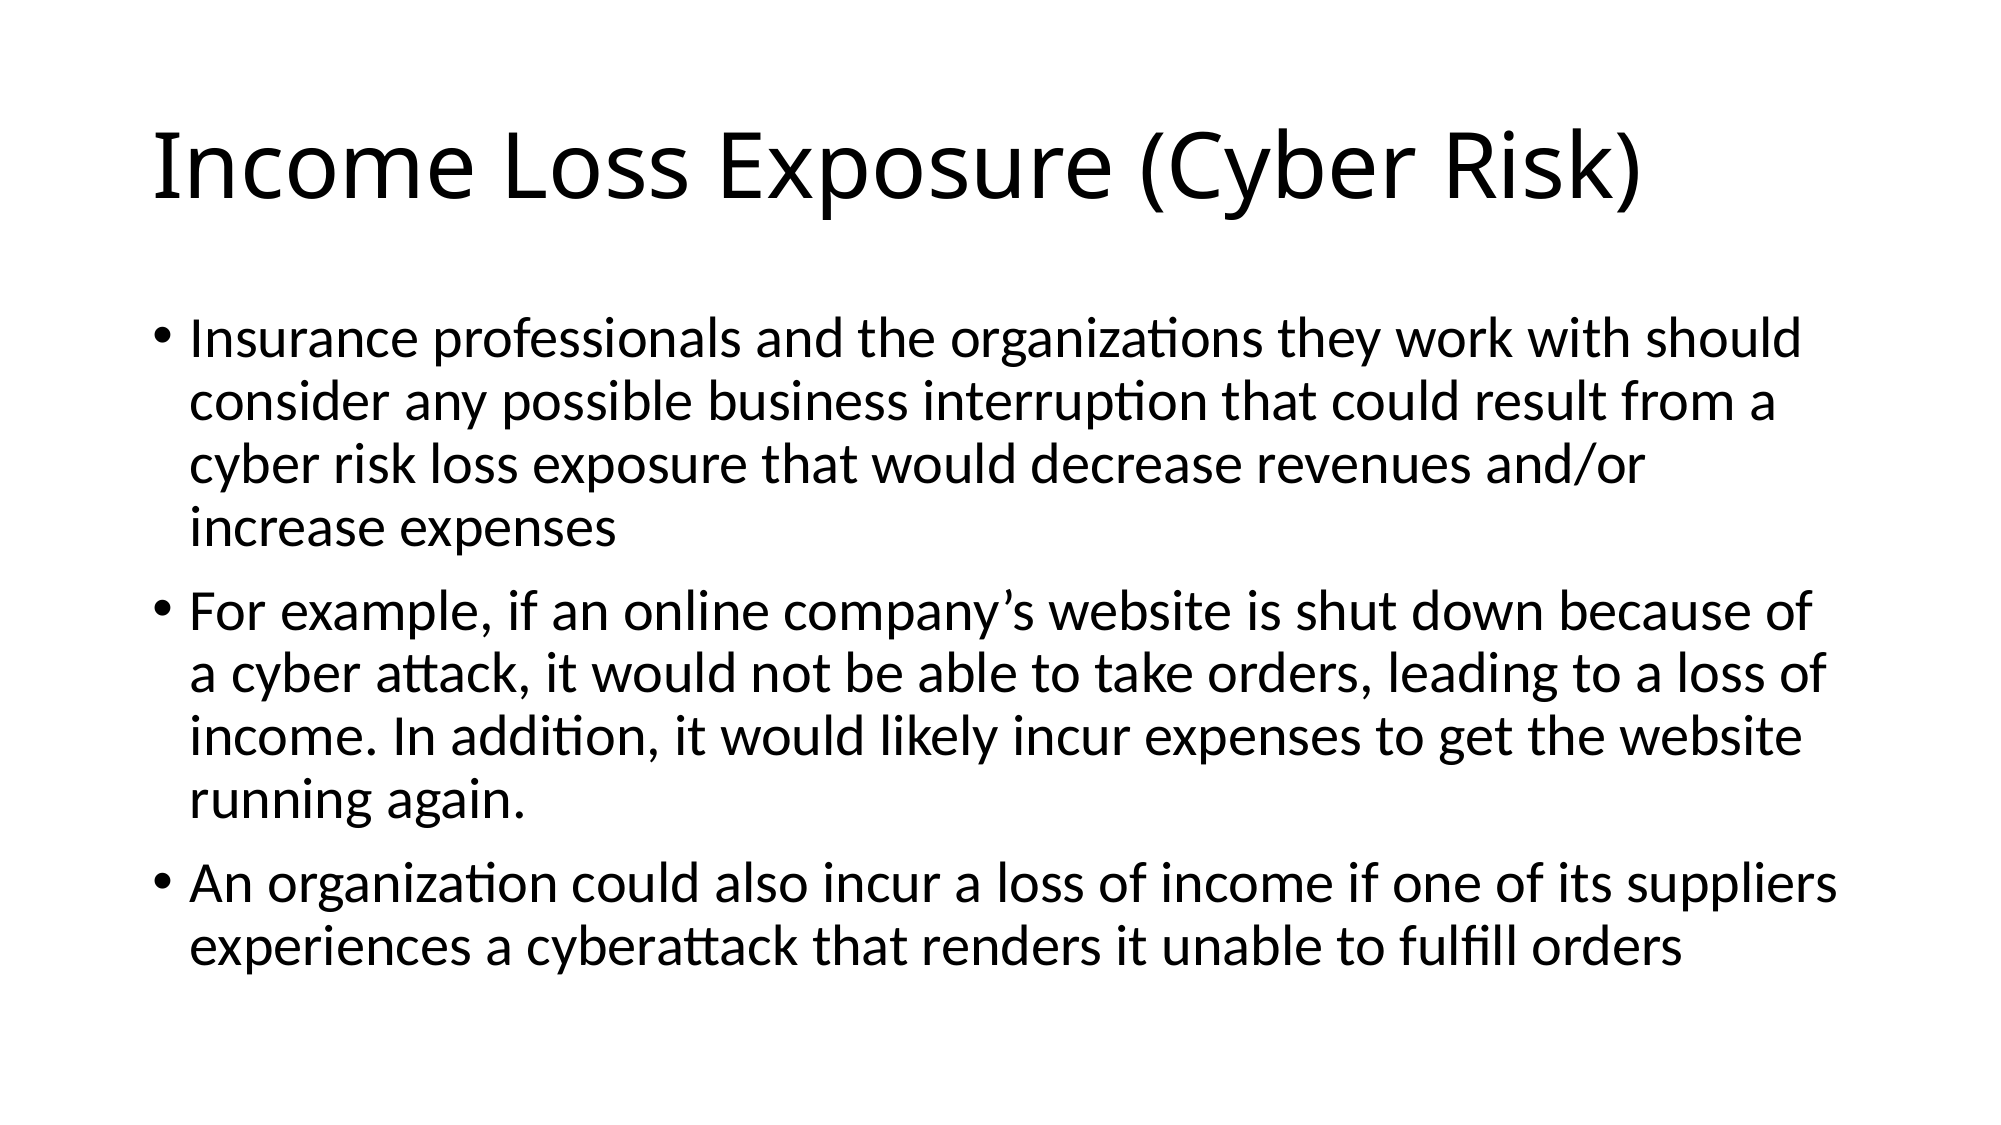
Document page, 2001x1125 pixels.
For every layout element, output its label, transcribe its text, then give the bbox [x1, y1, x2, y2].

list Insurance professionals and the organizations they work with should consider any possible business interruption that could result from a cyber risk loss exposure that would decrease revenues and/or increase expenses For example, if an online company’s website is shut down because of a cyber attack, it would not be able to take orders, leading to a loss of income. In addition, it would likely incur expenses to get the website running again. An organization could also incur a loss of income if one of its suppliers experiences a cyberattack that renders it unable to fulfill orders [137, 299, 1863, 1014]
title Income Loss Exposure (Cyber Risk) [137, 59, 1863, 278]
